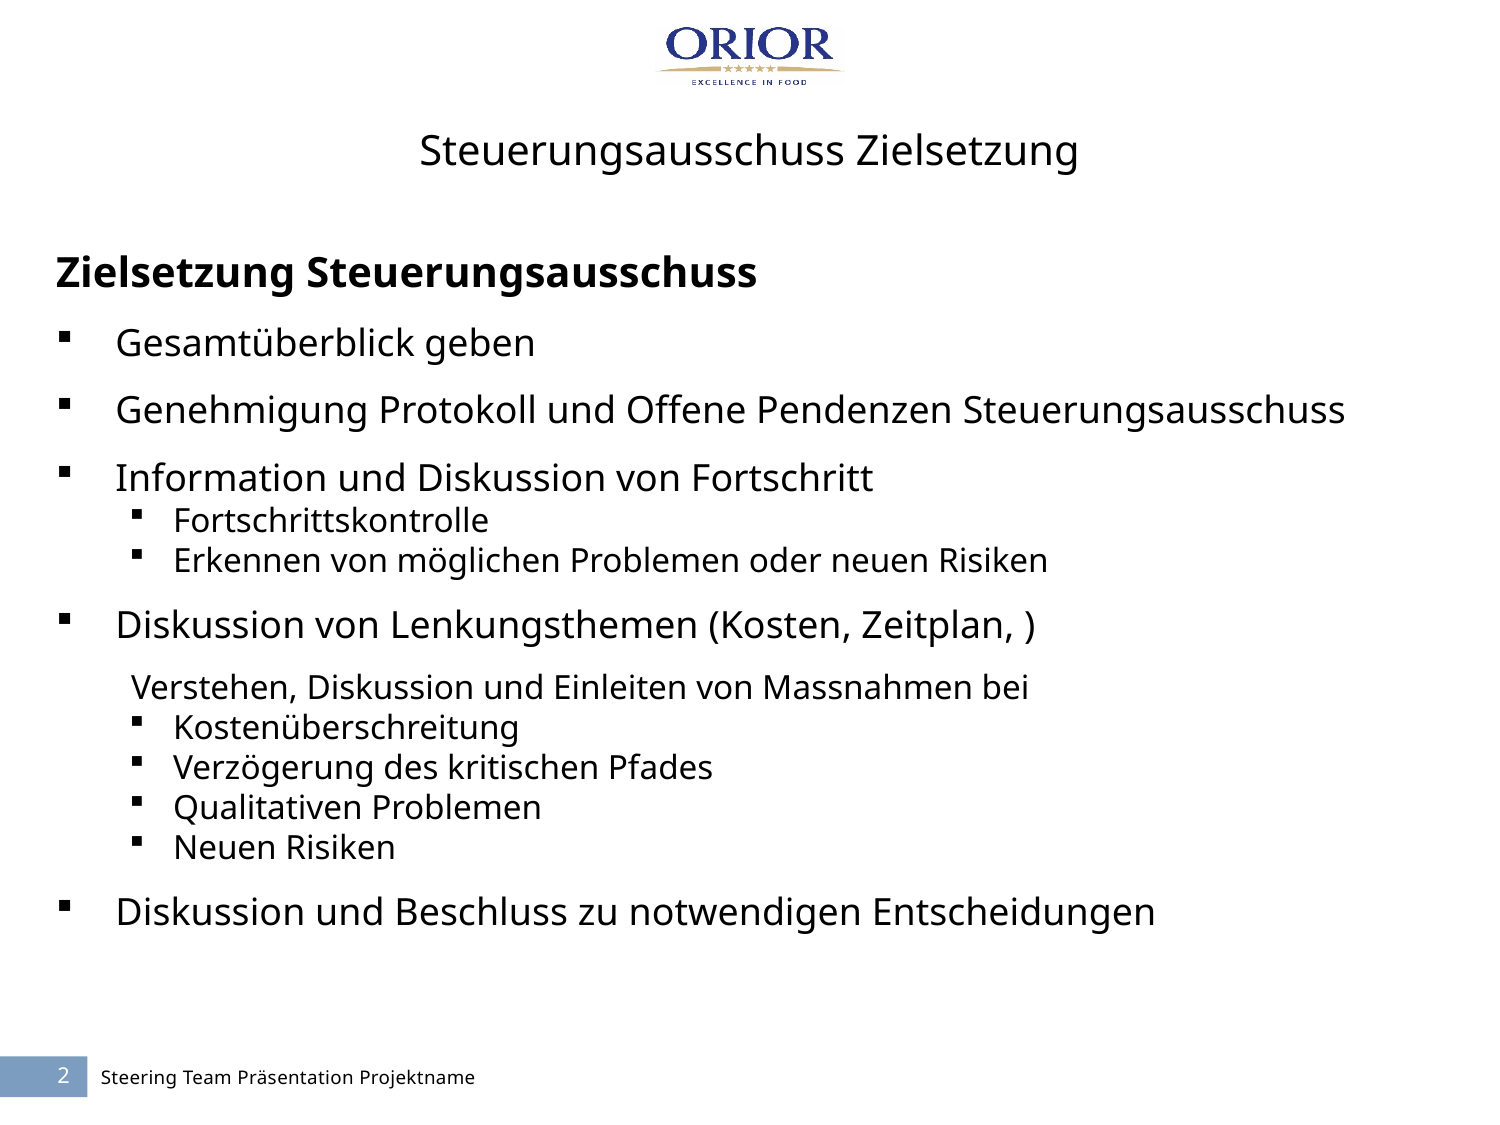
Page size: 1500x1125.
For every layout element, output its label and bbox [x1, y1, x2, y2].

picture [655, 27, 845, 85]
